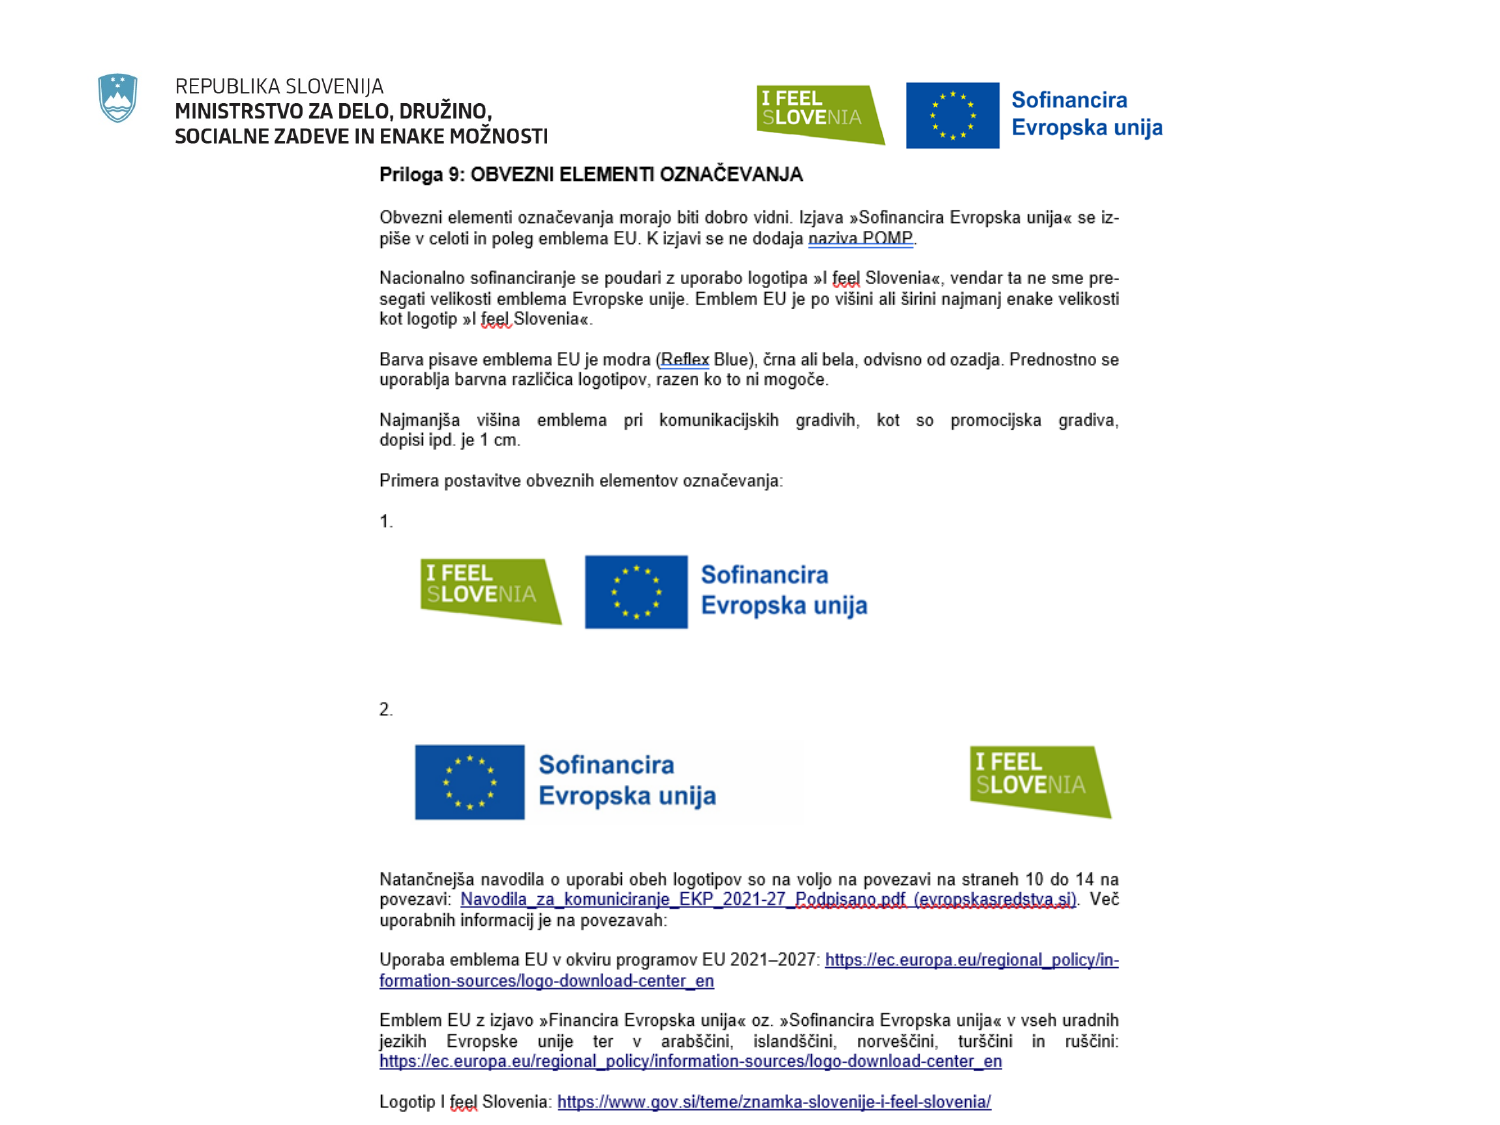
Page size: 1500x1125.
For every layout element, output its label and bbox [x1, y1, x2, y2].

picture [754, 78, 1166, 153]
picture [0, 0, 1128, 1125]
